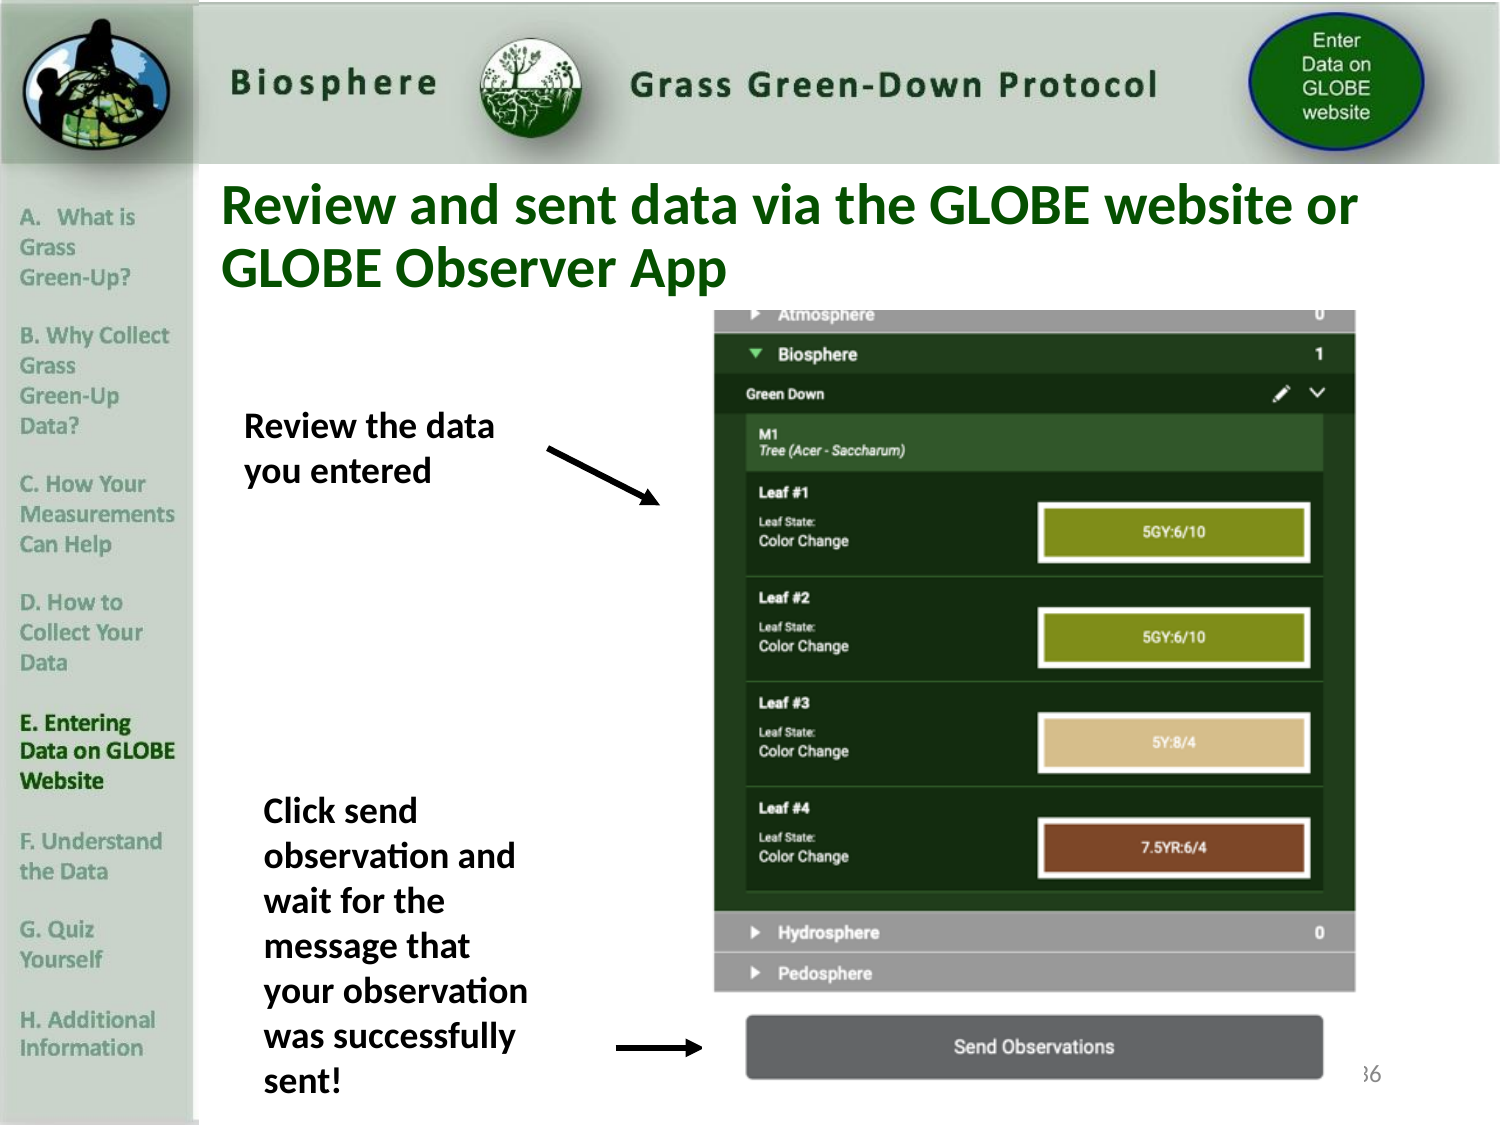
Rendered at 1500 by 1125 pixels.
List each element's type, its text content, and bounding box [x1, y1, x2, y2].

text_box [547, 447, 661, 506]
text_box Review the data you entered [229, 393, 534, 499]
slide_number 36 [1059, 1042, 1397, 1103]
title Review and sent data via the GLOBE website or GLOBE Observer App [206, 170, 1500, 347]
picture [701, 310, 1364, 1088]
text_box Click send observation and wait for the message that your observation was successfully sent! [248, 778, 554, 1109]
picture [0, 0, 1500, 1125]
